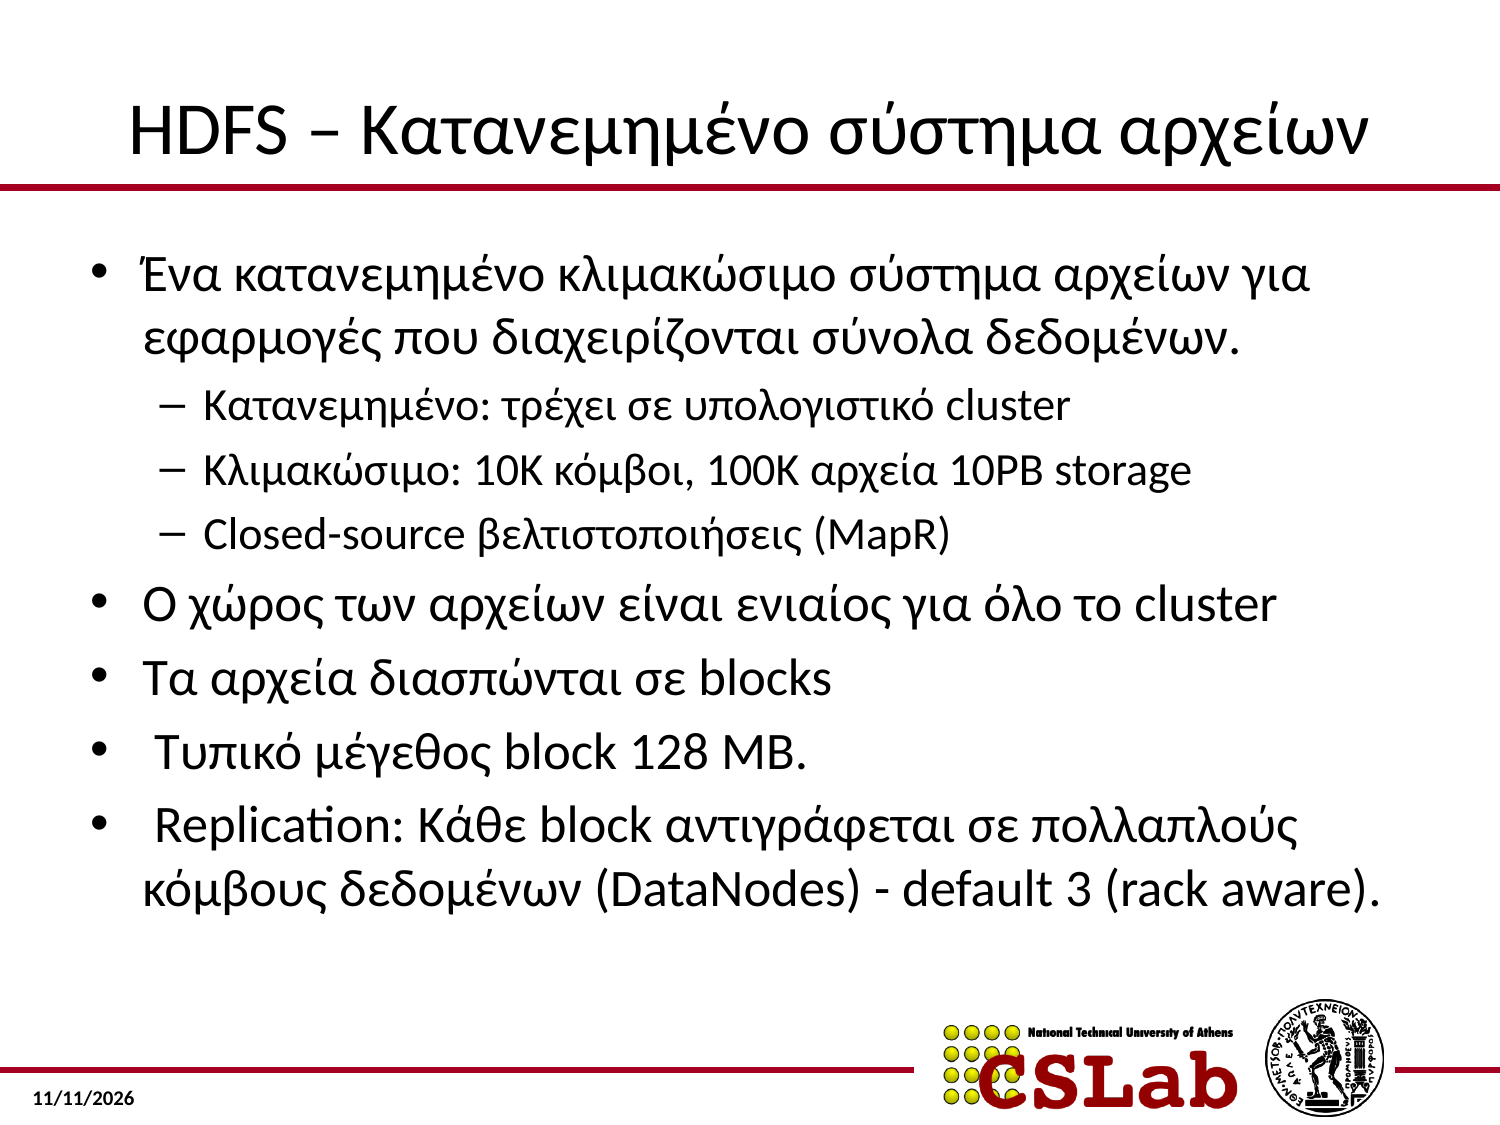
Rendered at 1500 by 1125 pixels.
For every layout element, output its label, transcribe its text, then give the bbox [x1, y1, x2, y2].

title HDFS – Κατανεμημένο σύστημα αρχείων [64, 30, 1436, 219]
picture [1265, 999, 1384, 1117]
picture [937, 1022, 1243, 1118]
list Ένα κατανεμημένο κλιμακώσιμο σύστημα αρχείων για εφαρμογές που διαχειρίζονται σύνολα δεδομένων. Κατανεμημένο: τρέχει σε υπολογιστικό cluster Κλιμακώσιμο: 10Κ κόμβοι, 100Κ αρχεία 10PB storage Closed-source βελτιστοποιήσεις (MapR) Ο χώρος των αρχείων είναι ενιαίος για όλο το cluster Τα αρχεία διασπώνται σε blocks Τυπικό μέγεθος block 128 MB. Replication: Κάθε block αντιγράφεται σε πολλαπλούς κόμβους δεδομένων (DataNodes) - default 3 (rack aware). [74, 231, 1426, 979]
